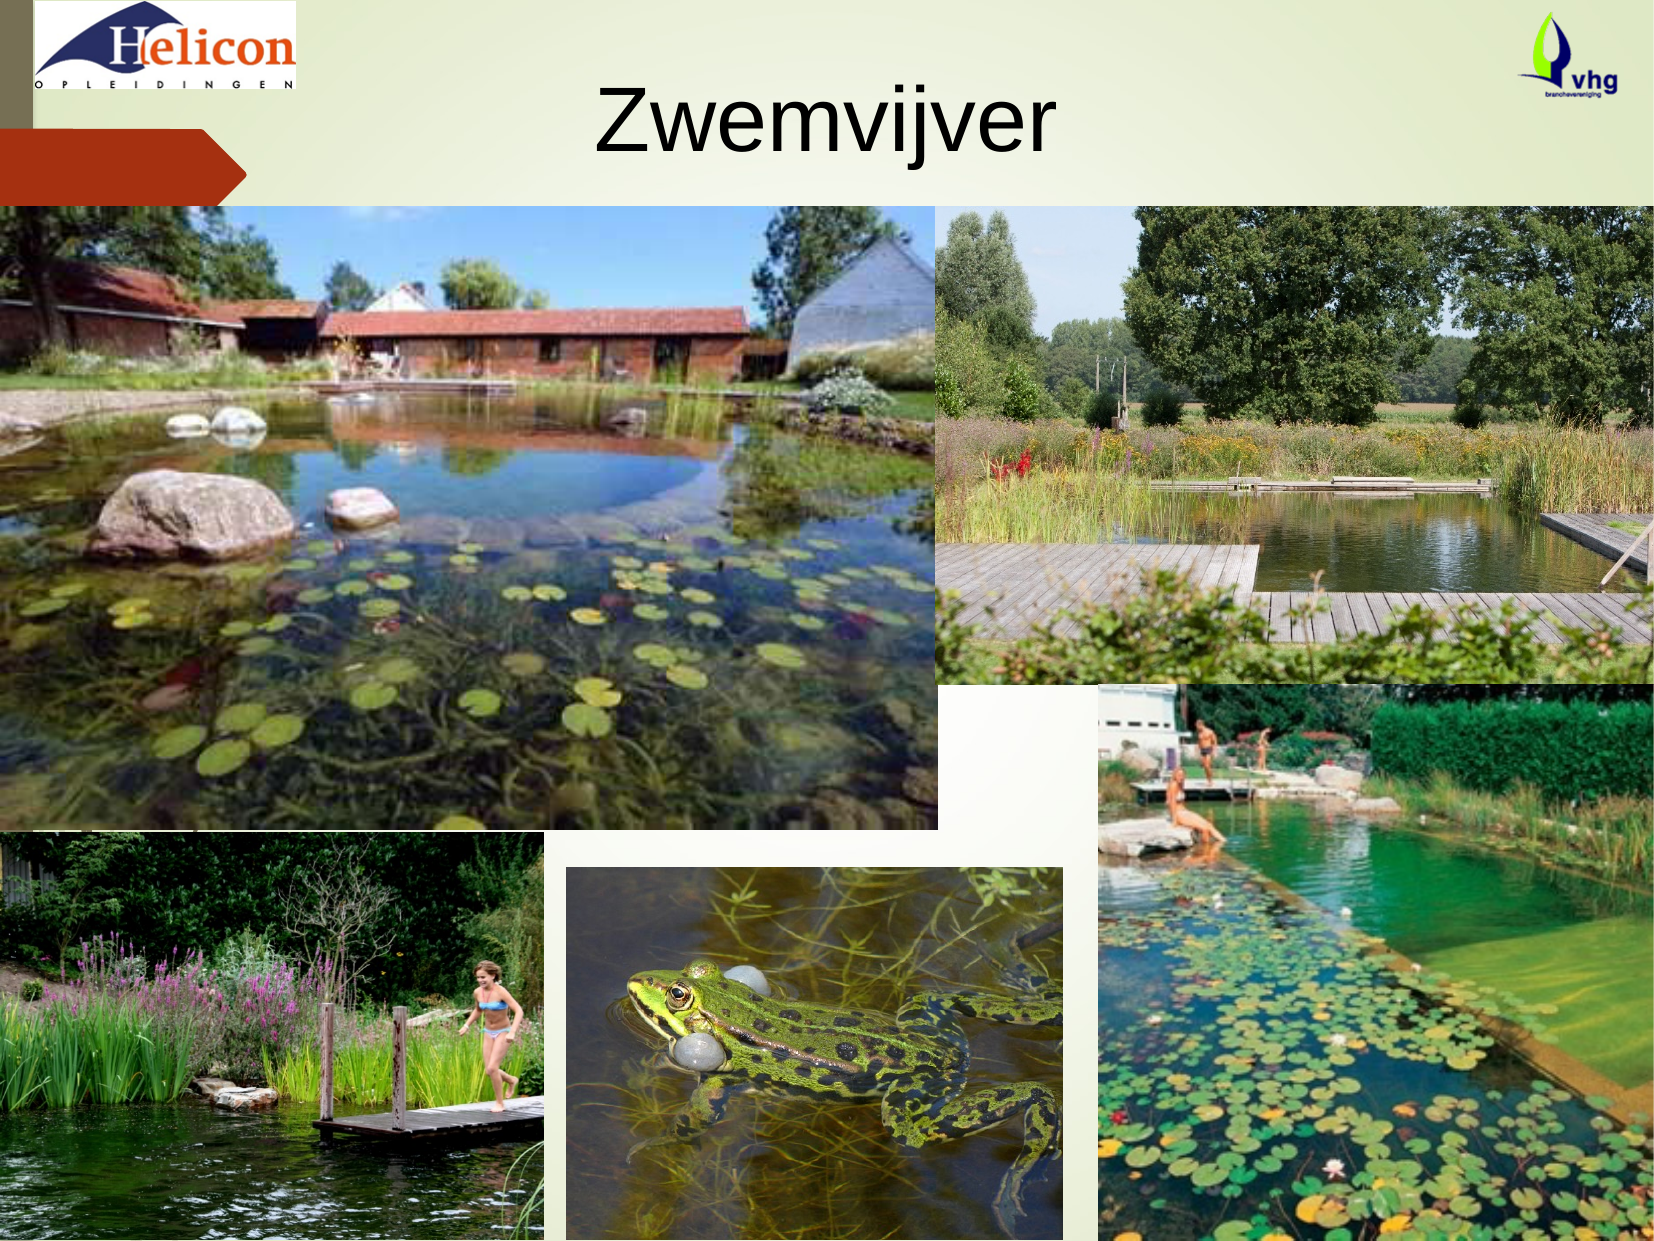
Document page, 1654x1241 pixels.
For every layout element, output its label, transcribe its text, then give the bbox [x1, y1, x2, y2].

picture [0, 0, 1654, 1241]
text_box Zwemvijver [82, 47, 1571, 189]
